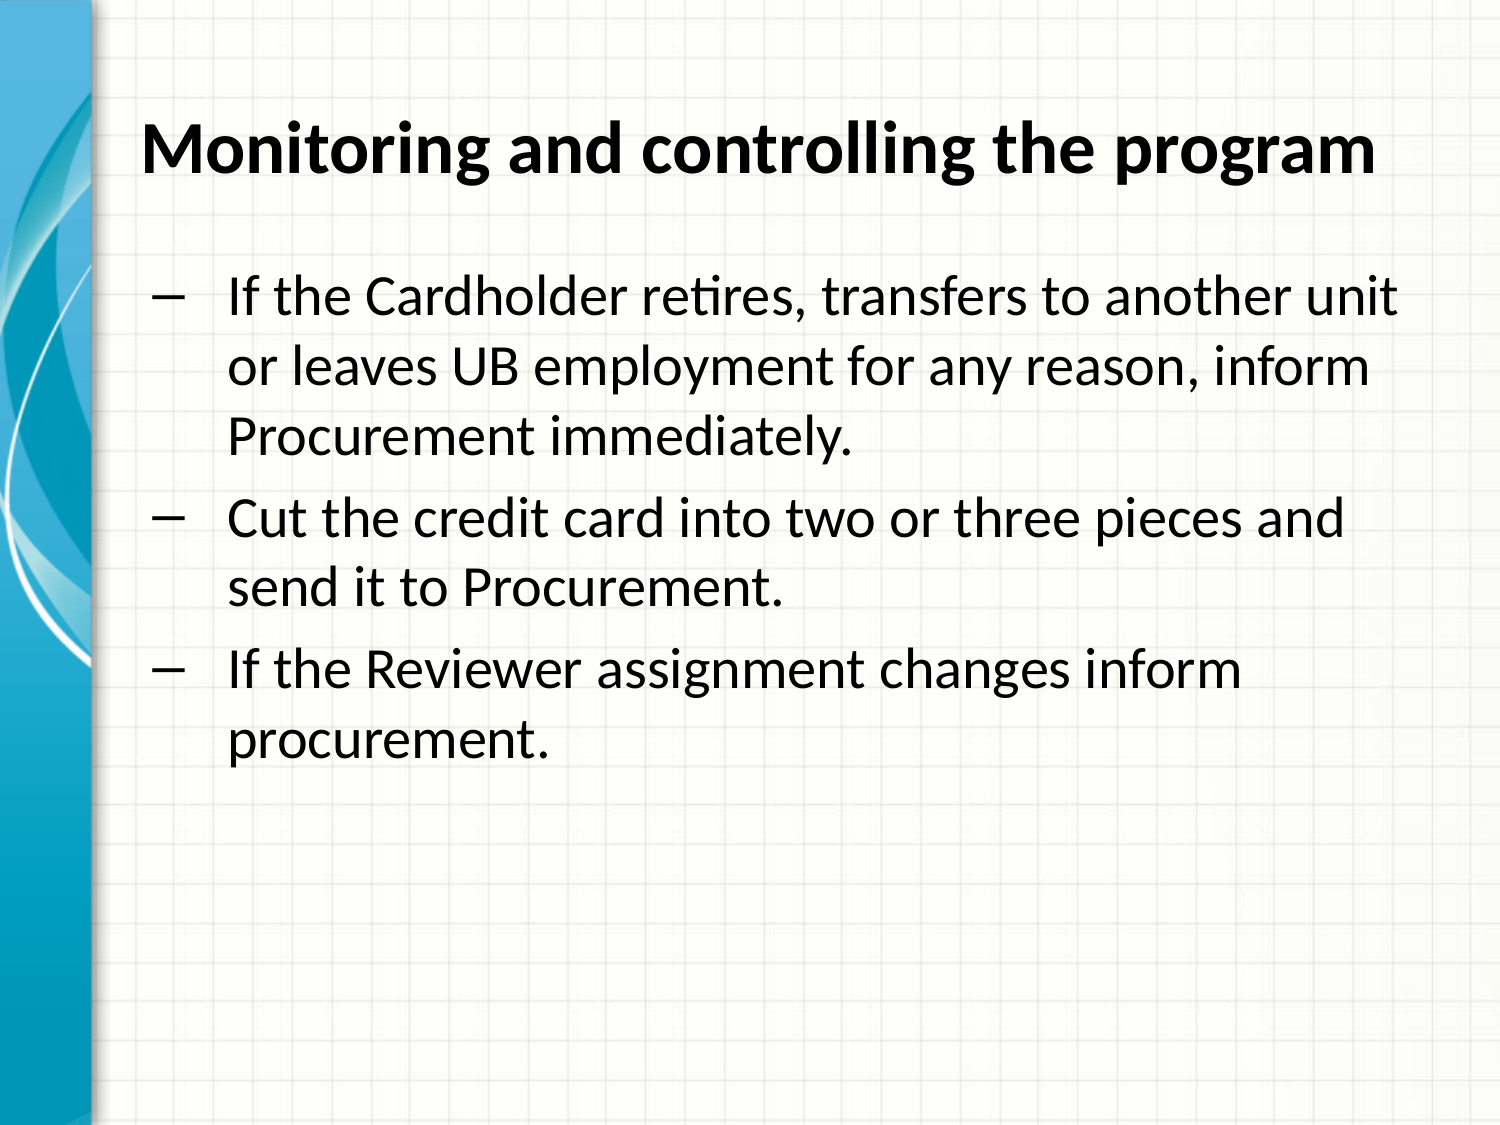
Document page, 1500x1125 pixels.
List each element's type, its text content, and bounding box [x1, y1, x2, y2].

picture [0, 0, 1500, 1125]
list If the Cardholder retires, transfers to another unit or leaves UB employment for any reason, inform Procurement immediately. Cut the credit card into two or three pieces and send it to Procurement. If the Reviewer assignment changes inform procurement. [137, 249, 1463, 988]
title Monitoring and controlling the program [125, 50, 1400, 238]
